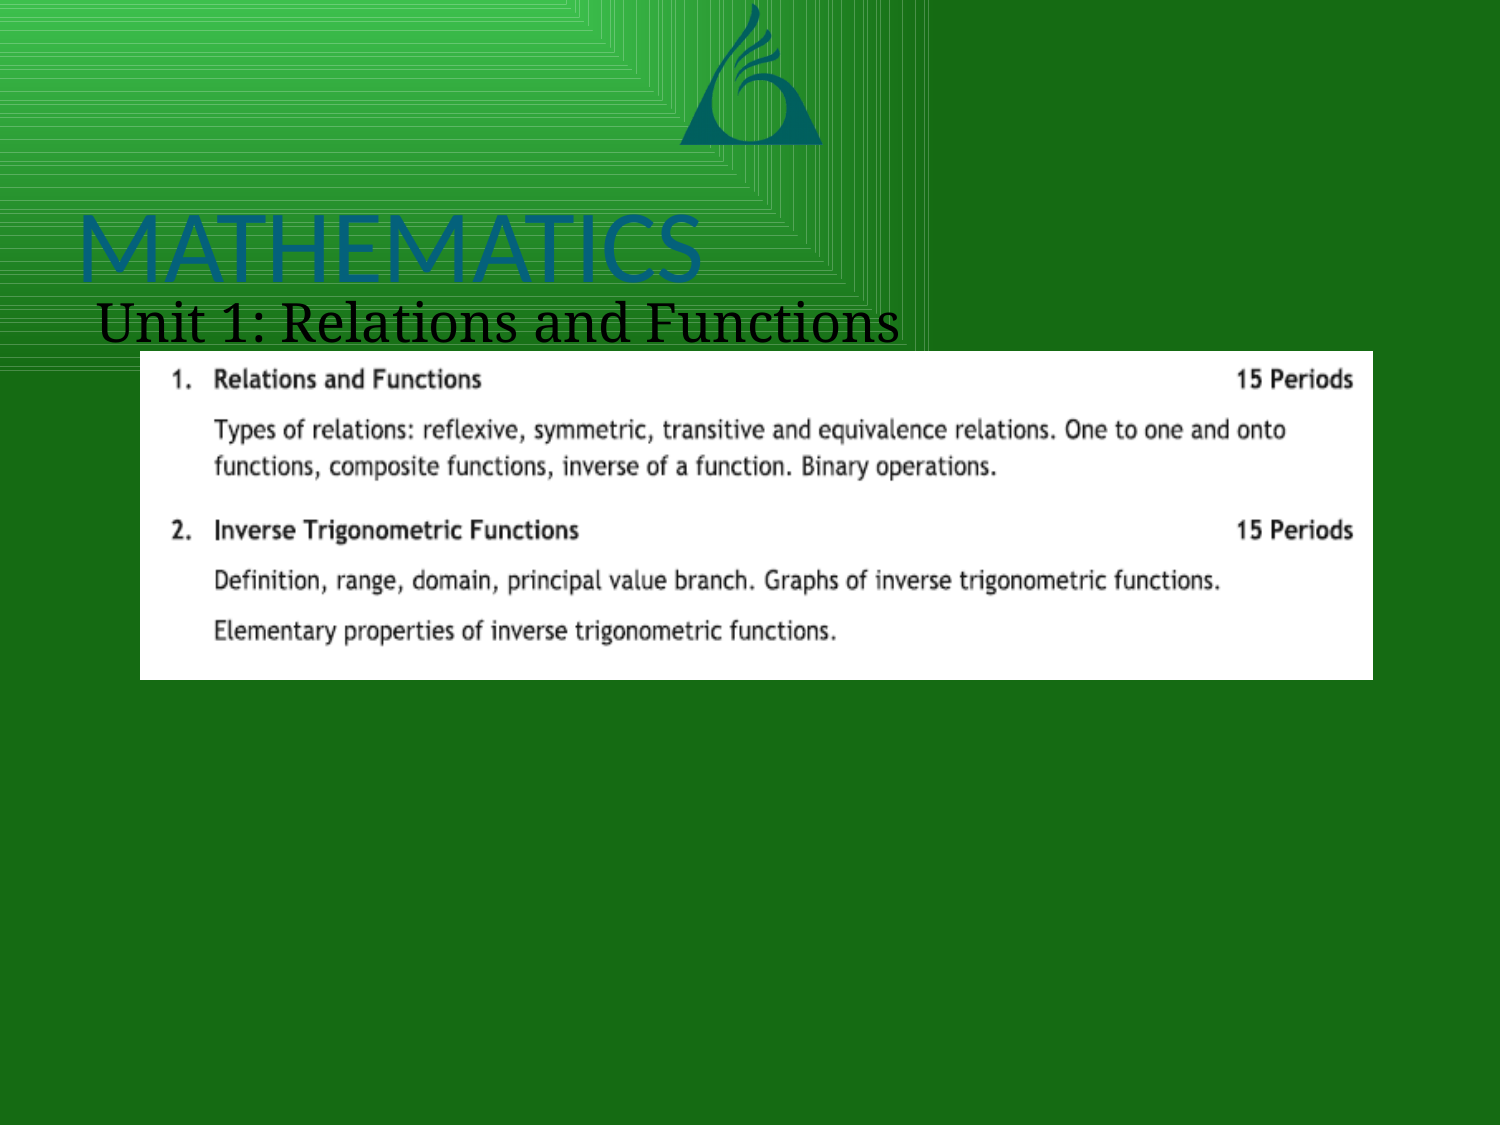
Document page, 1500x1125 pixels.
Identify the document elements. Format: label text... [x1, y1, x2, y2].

picture [140, 351, 1373, 680]
title MATHEMATICS [75, 115, 1425, 303]
picture [679, 3, 823, 145]
list Unit 1: Relations and Functions [82, 281, 1432, 1002]
